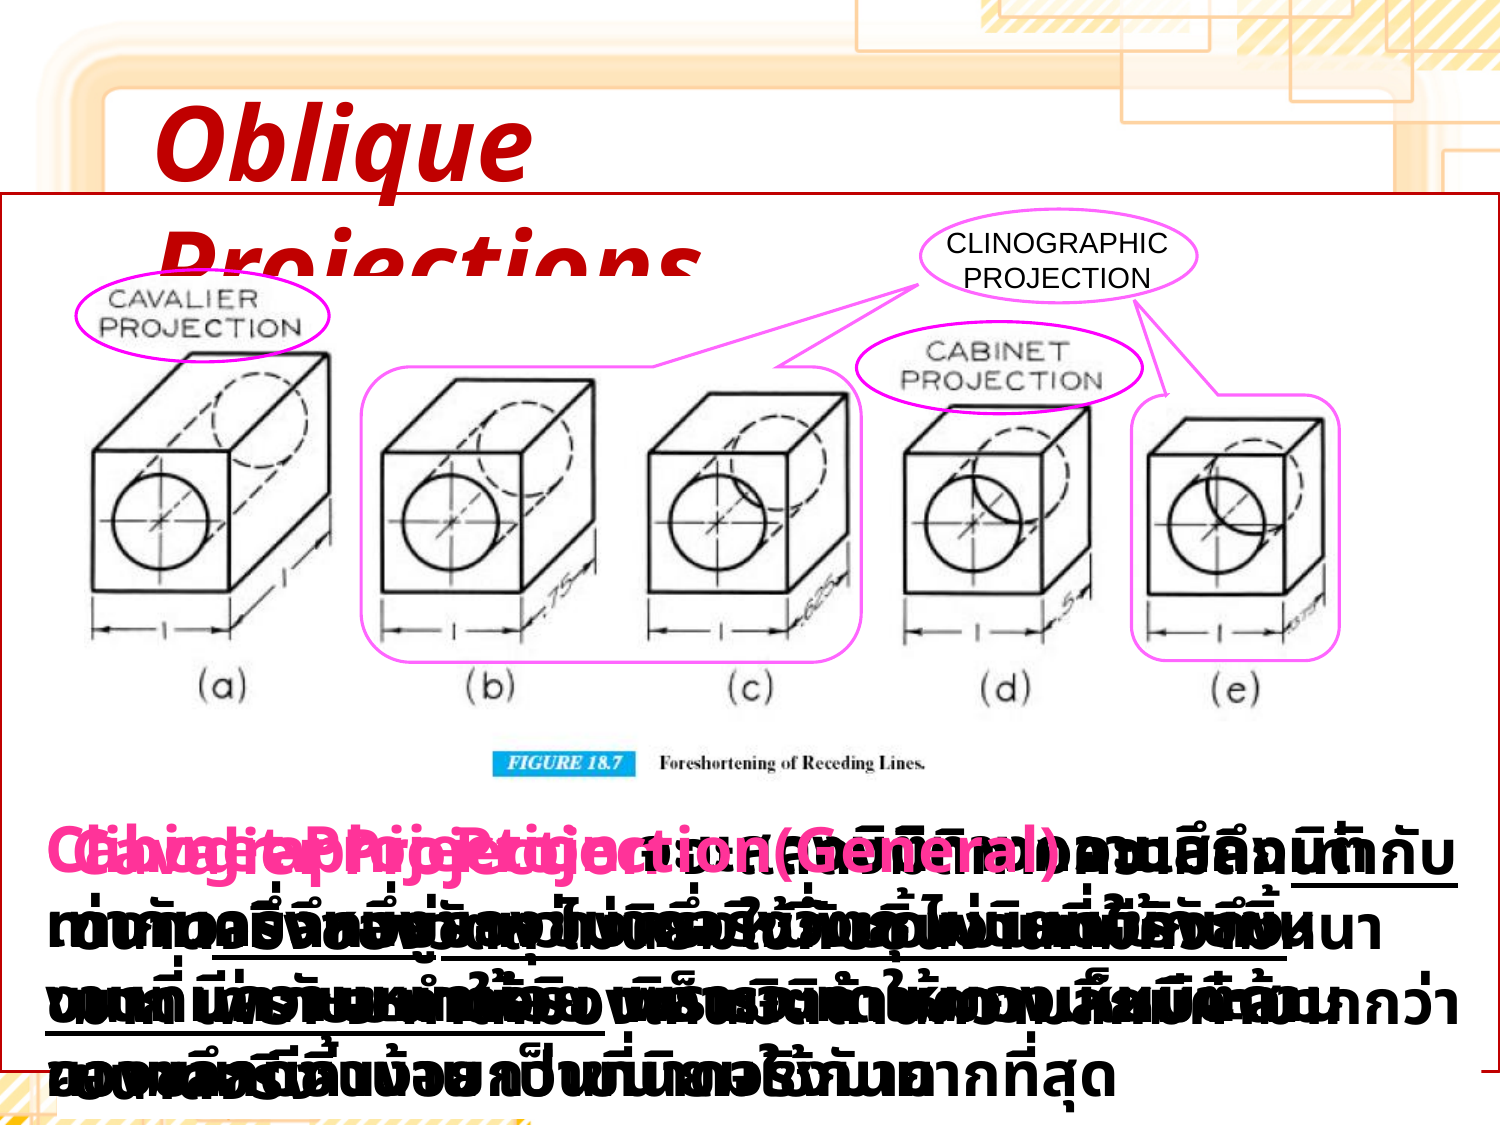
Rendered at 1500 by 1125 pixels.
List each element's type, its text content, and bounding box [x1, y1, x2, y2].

text_box [0, 192, 137, 1073]
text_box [29, 208, 1407, 1043]
text_box [1087, 192, 1500, 1073]
picture [0, 0, 1500, 192]
picture [0, 1073, 1500, 1125]
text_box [1415, 269, 1482, 1045]
text_box Oblique Projections [137, 69, 1087, 200]
